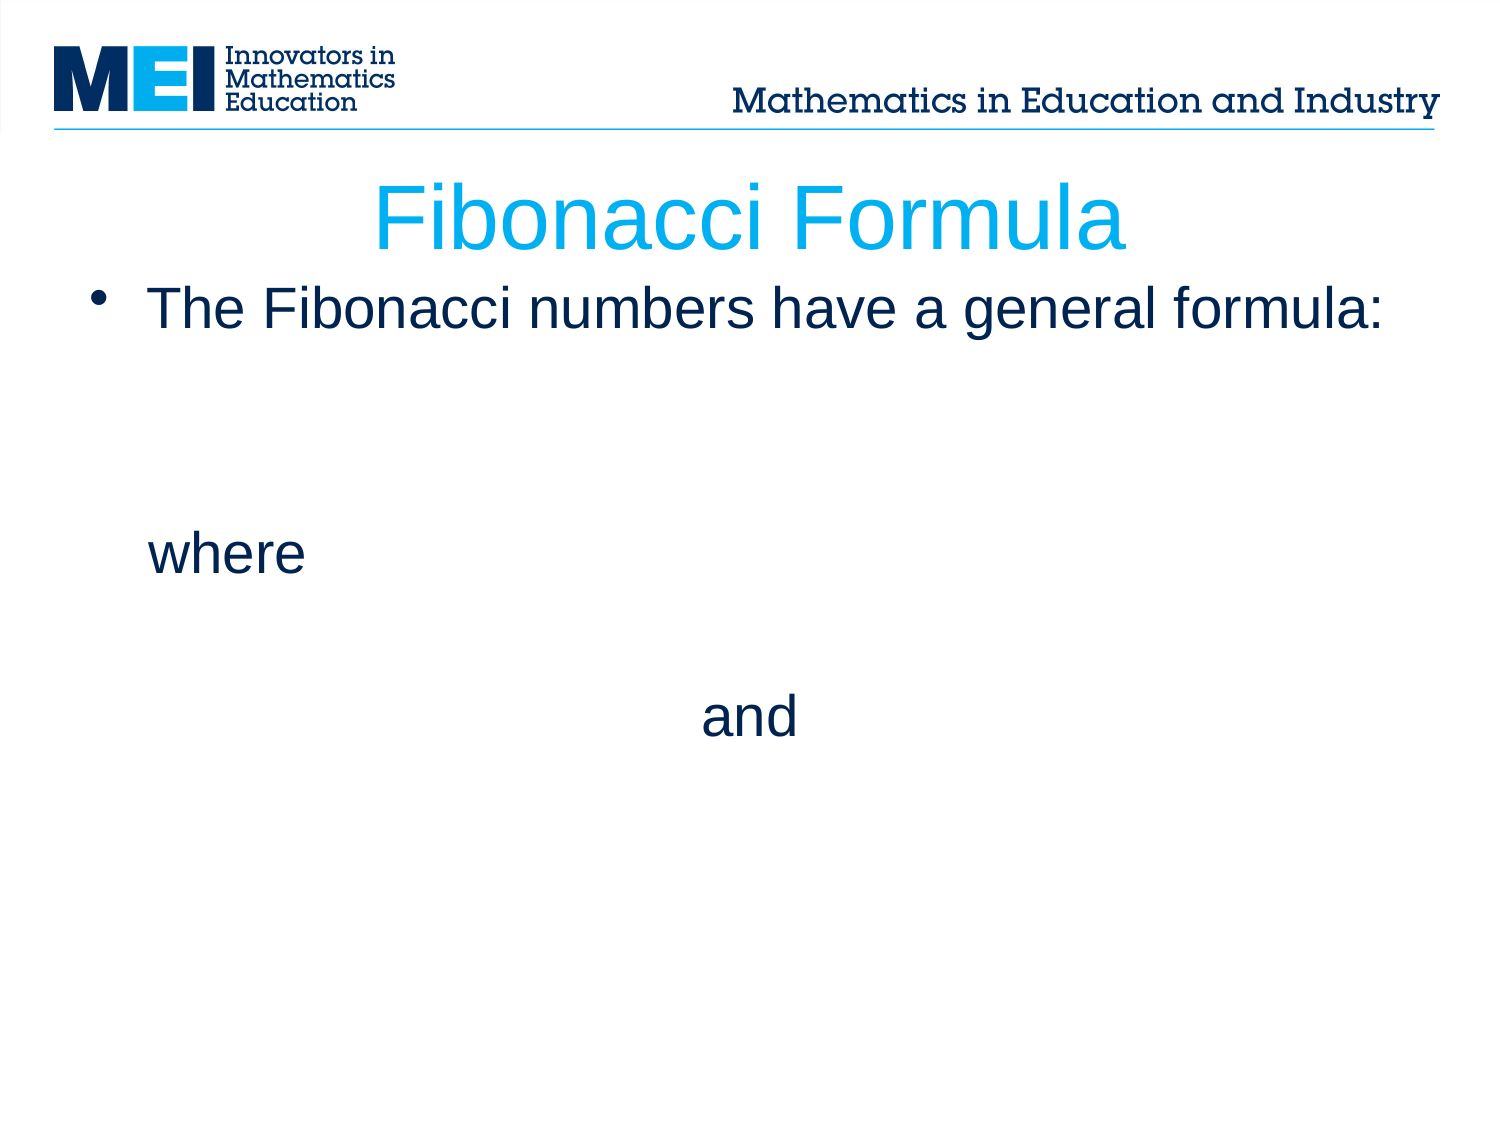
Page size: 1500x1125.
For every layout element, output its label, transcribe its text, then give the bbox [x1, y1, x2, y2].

picture [0, 0, 1500, 134]
title Fibonacci Formula [75, 150, 1425, 291]
